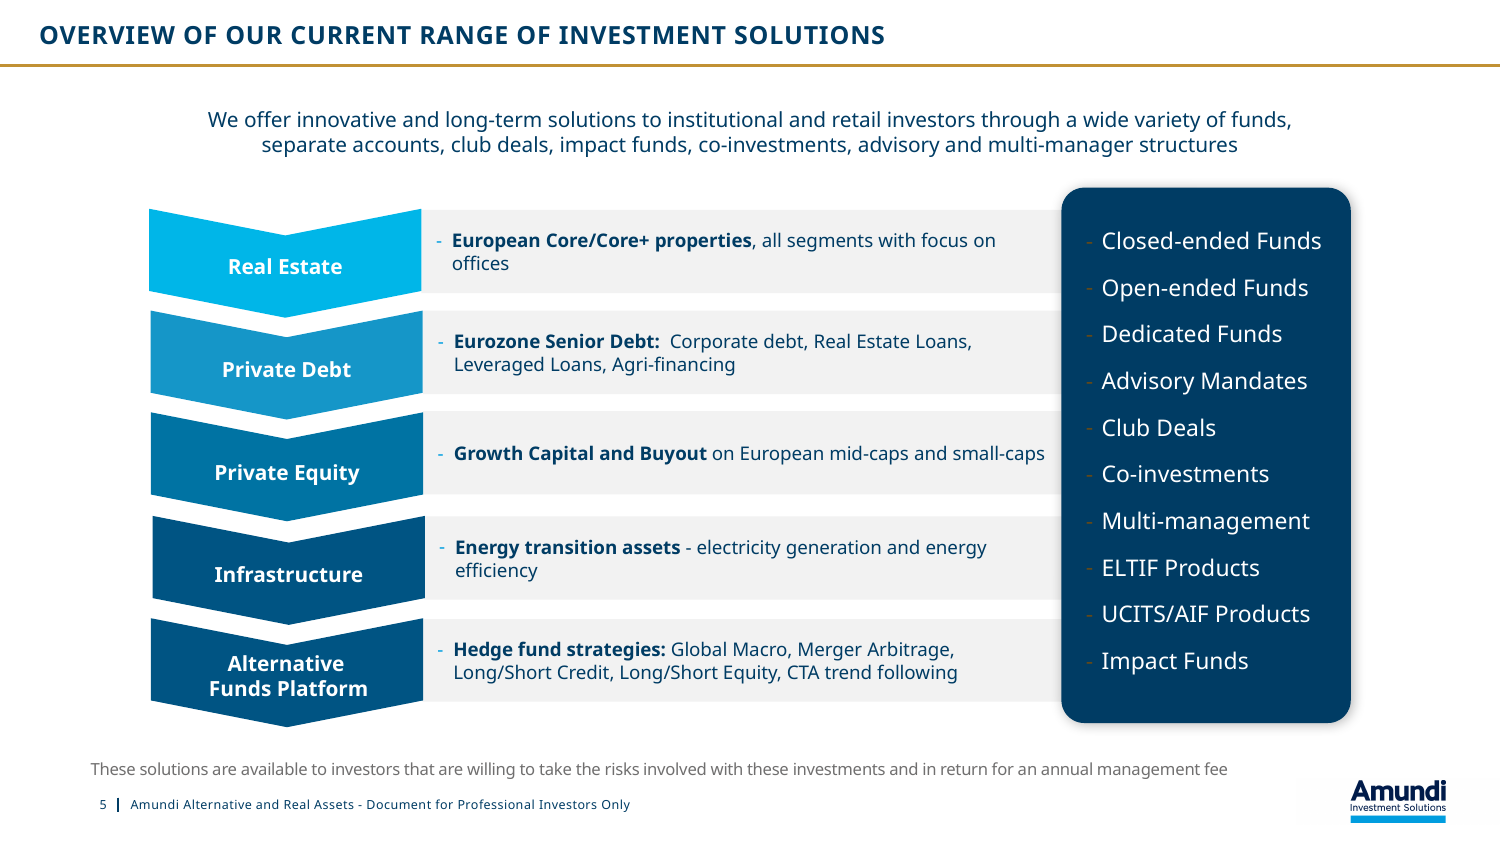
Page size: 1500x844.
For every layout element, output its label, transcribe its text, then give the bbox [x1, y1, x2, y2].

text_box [149, 208, 1065, 625]
text_box [149, 625, 425, 729]
text_box Hedge fund strategies: Global Macro, Merger Arbitrage, Long/Short Credit, Long/Short Equity, CTA trend following [422, 625, 1055, 703]
slide_number 5 [88, 797, 119, 820]
text_box We offer innovative and long-term solutions to institutional and retail investors through a wide variety of funds, separate accounts, club deals, impact funds, co-investments, advisory and multi-manager structures [154, 98, 1346, 164]
text_box Overview of our Current range of investment solutions [39, 2, 1456, 71]
text_box These solutions are available to investors that are willing to take the risks involved with these investments and in return for an annual management fee [88, 756, 1280, 779]
picture [1296, 778, 1500, 825]
text_box Closed-ended Funds Open-ended Funds Dedicated Funds Advisory Mandates Club Deals Co-investments Multi-management ELTIF Products UCITS/AIF Products Impact Funds [1060, 186, 1352, 725]
text_box Alternative Funds Platform [152, 650, 425, 701]
footer Amundi Alternative and Real Assets - Document for Professional Investors Only [130, 797, 986, 820]
